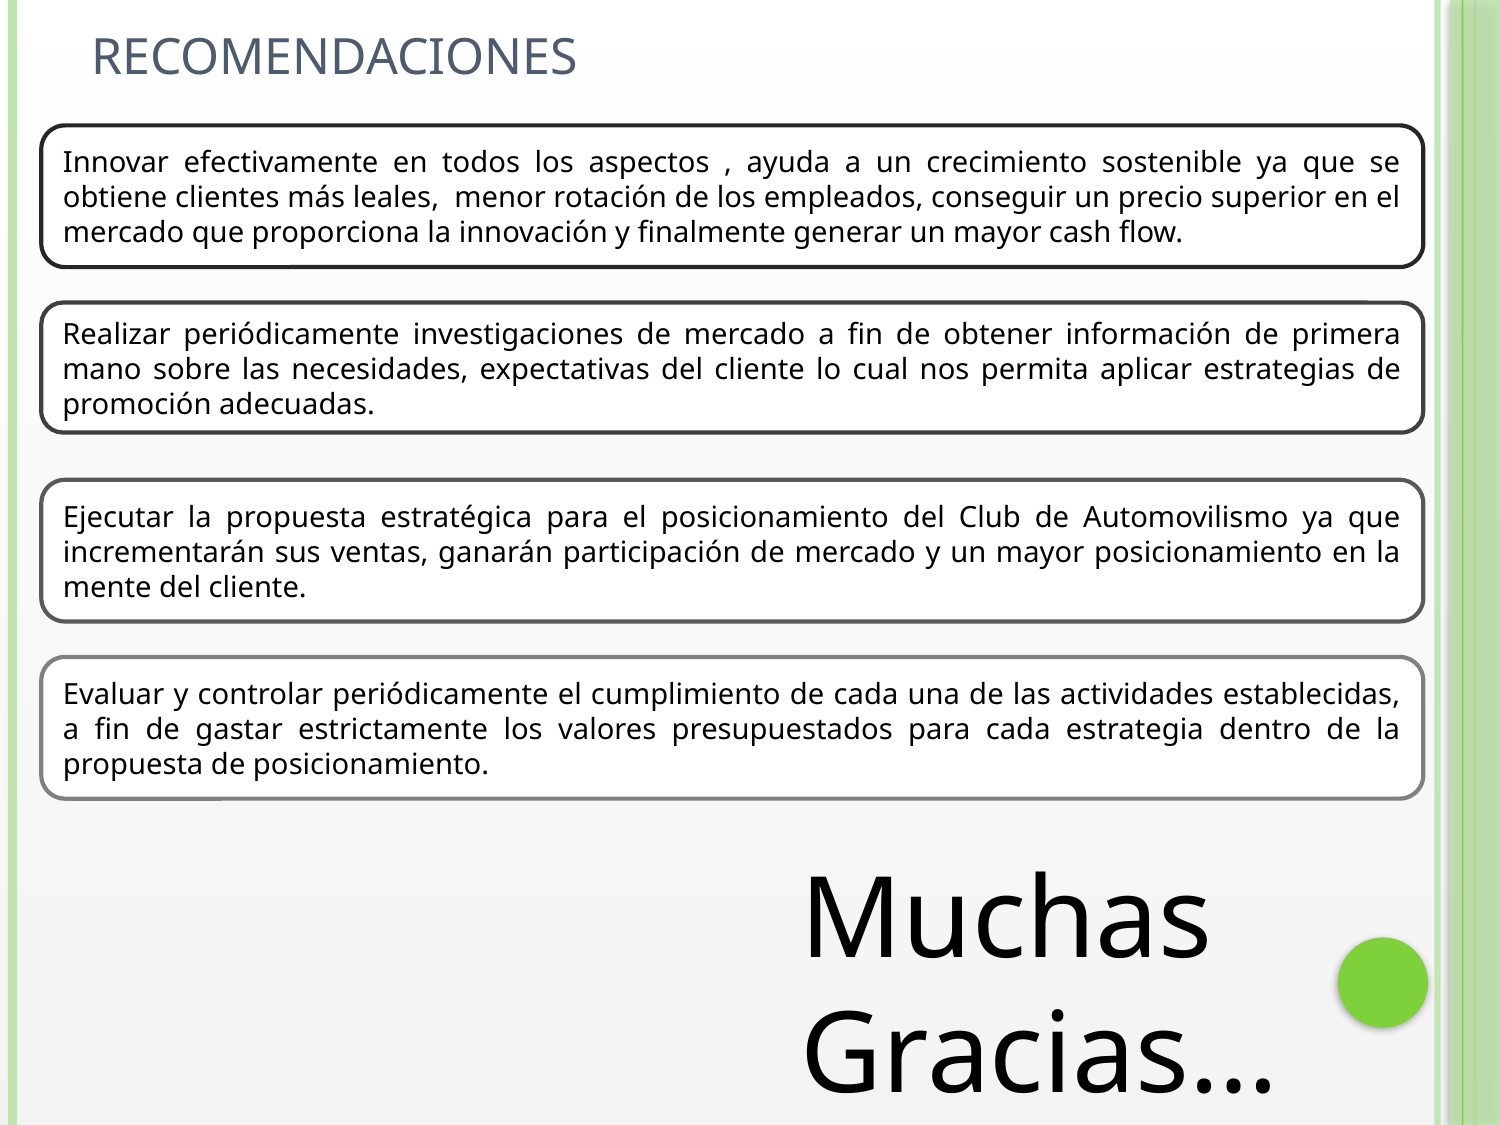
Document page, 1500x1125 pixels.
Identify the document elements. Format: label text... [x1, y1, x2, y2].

text_box Innovar efectivamente en todos los aspectos , ayuda a un crecimiento sostenible ya que se obtiene clientes más leales, menor rotación de los empleados, conseguir un precio superior en el mercado que proporciona la innovación y finalmente generar un mayor cash flow. [39, 123, 1426, 270]
text_box Ejecutar la propuesta estratégica para el posicionamiento del Club de Automovilismo ya que incrementarán sus ventas, ganarán participación de mercado y un mayor posicionamiento en la mente del cliente. [39, 477, 1426, 624]
text_box Realizar periódicamente investigaciones de mercado a fin de obtener información de primera mano sobre las necesidades, expectativas del cliente lo cual nos permita aplicar estrategias de promoción adecuadas. [39, 300, 1426, 435]
text_box Muchas Gracias… [786, 837, 1294, 1122]
text_box Evaluar y controlar periódicamente el cumplimiento de cada una de las actividades establecidas, a fin de gastar estrictamente los valores presupuestados para cada estrategia dentro de la propuesta de posicionamiento. [39, 654, 1426, 801]
text_box Recomendaciones [76, 0, 1302, 93]
